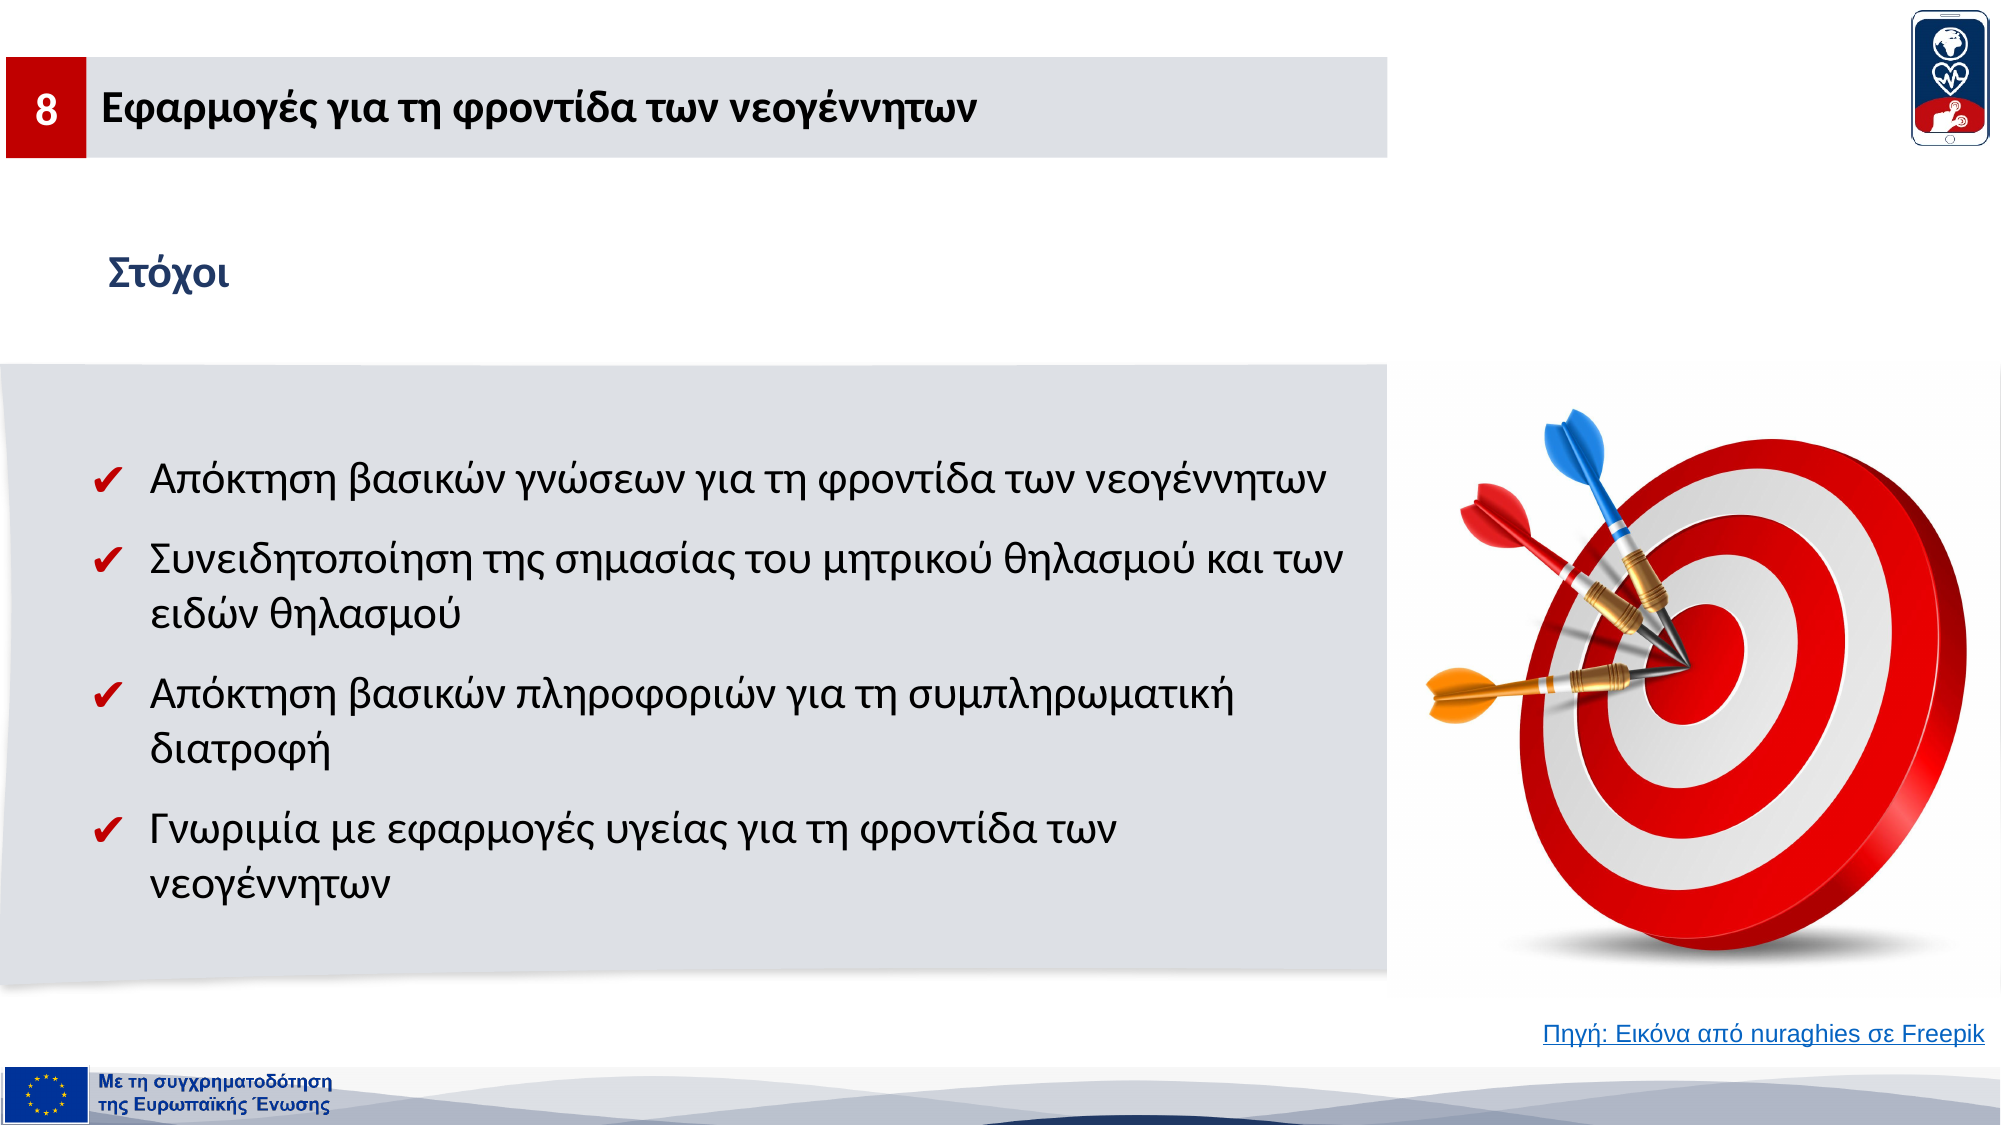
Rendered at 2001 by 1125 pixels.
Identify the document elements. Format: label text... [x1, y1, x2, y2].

picture [1911, 10, 1990, 146]
picture [1387, 361, 2000, 998]
text_box [6, 57, 87, 159]
text_box Εφαρμογές για τη φροντίδα των νεογέννητων [87, 57, 1388, 158]
text_box Απόκτηση βασικών γνώσεων για τη φροντίδα των νεογέννητων Συνειδητοποίηση της σημασίας του μητρικού θηλασμού και των ειδών θηλασμού Απόκτηση βασικών πληροφοριών για τη συμπληρωματική διατροφή Γνωριμία με εφαρμογές υγείας για τη φροντίδα των νεογέννητων [59, 440, 1362, 916]
title Στόχοι [93, 221, 1819, 324]
picture [0, 1062, 2001, 1125]
text_box 8 [19, 71, 87, 142]
text_box Πηγή: Εικόνα από nuraghies σε Freepik [1363, 1009, 2000, 1055]
